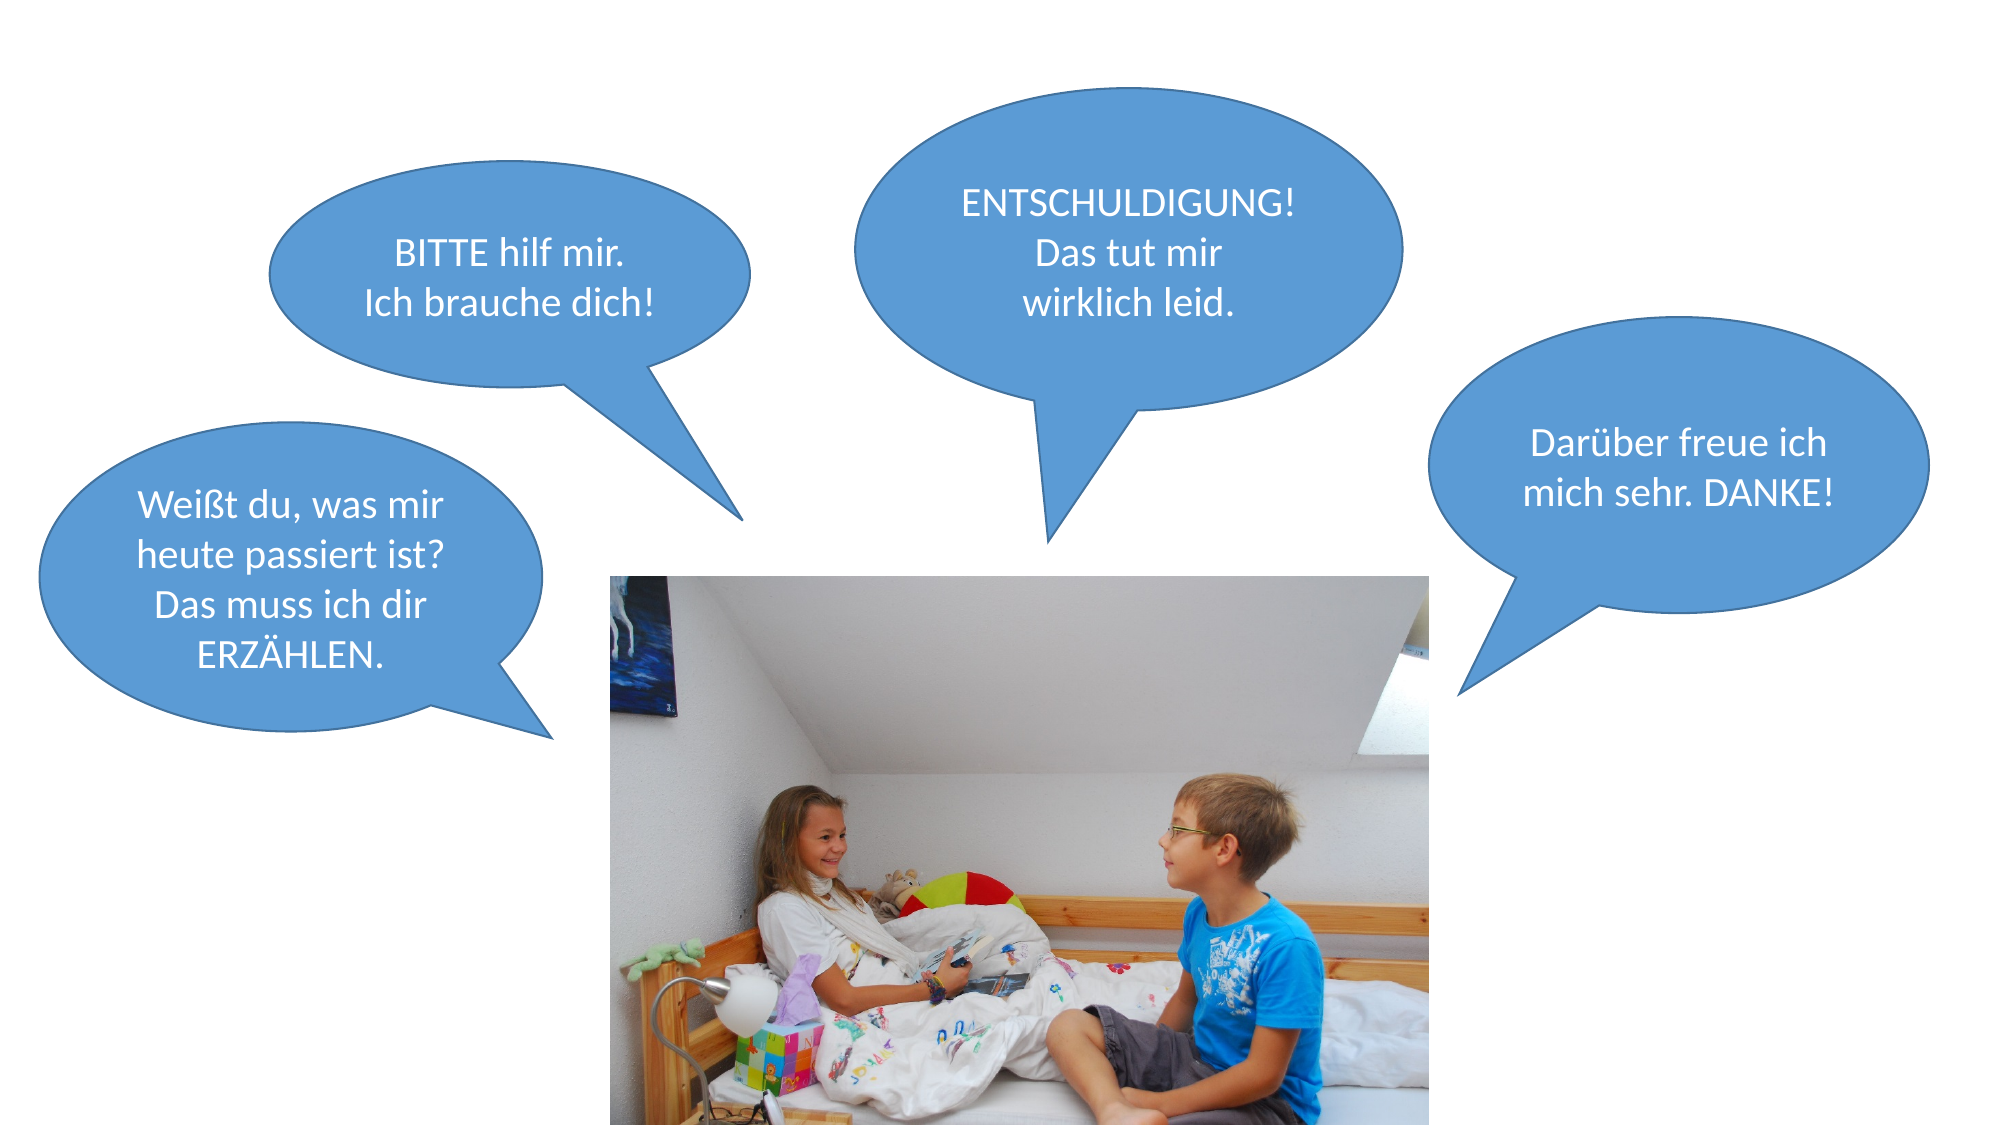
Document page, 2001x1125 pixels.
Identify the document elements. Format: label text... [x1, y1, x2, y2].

text_box BITTE hilf mir. Ich brauche dich! [268, 160, 751, 522]
text_box ENTSCHULDIGUNG! Das tut mir wirklich leid. [854, 87, 1404, 545]
picture [610, 576, 1429, 1125]
text_box Weißt du, was mir heute passiert ist? Das muss ich dir ERZÄHLEN. [38, 421, 555, 740]
text_box Darüber freue ich mich sehr. DANKE! [1427, 316, 1931, 697]
